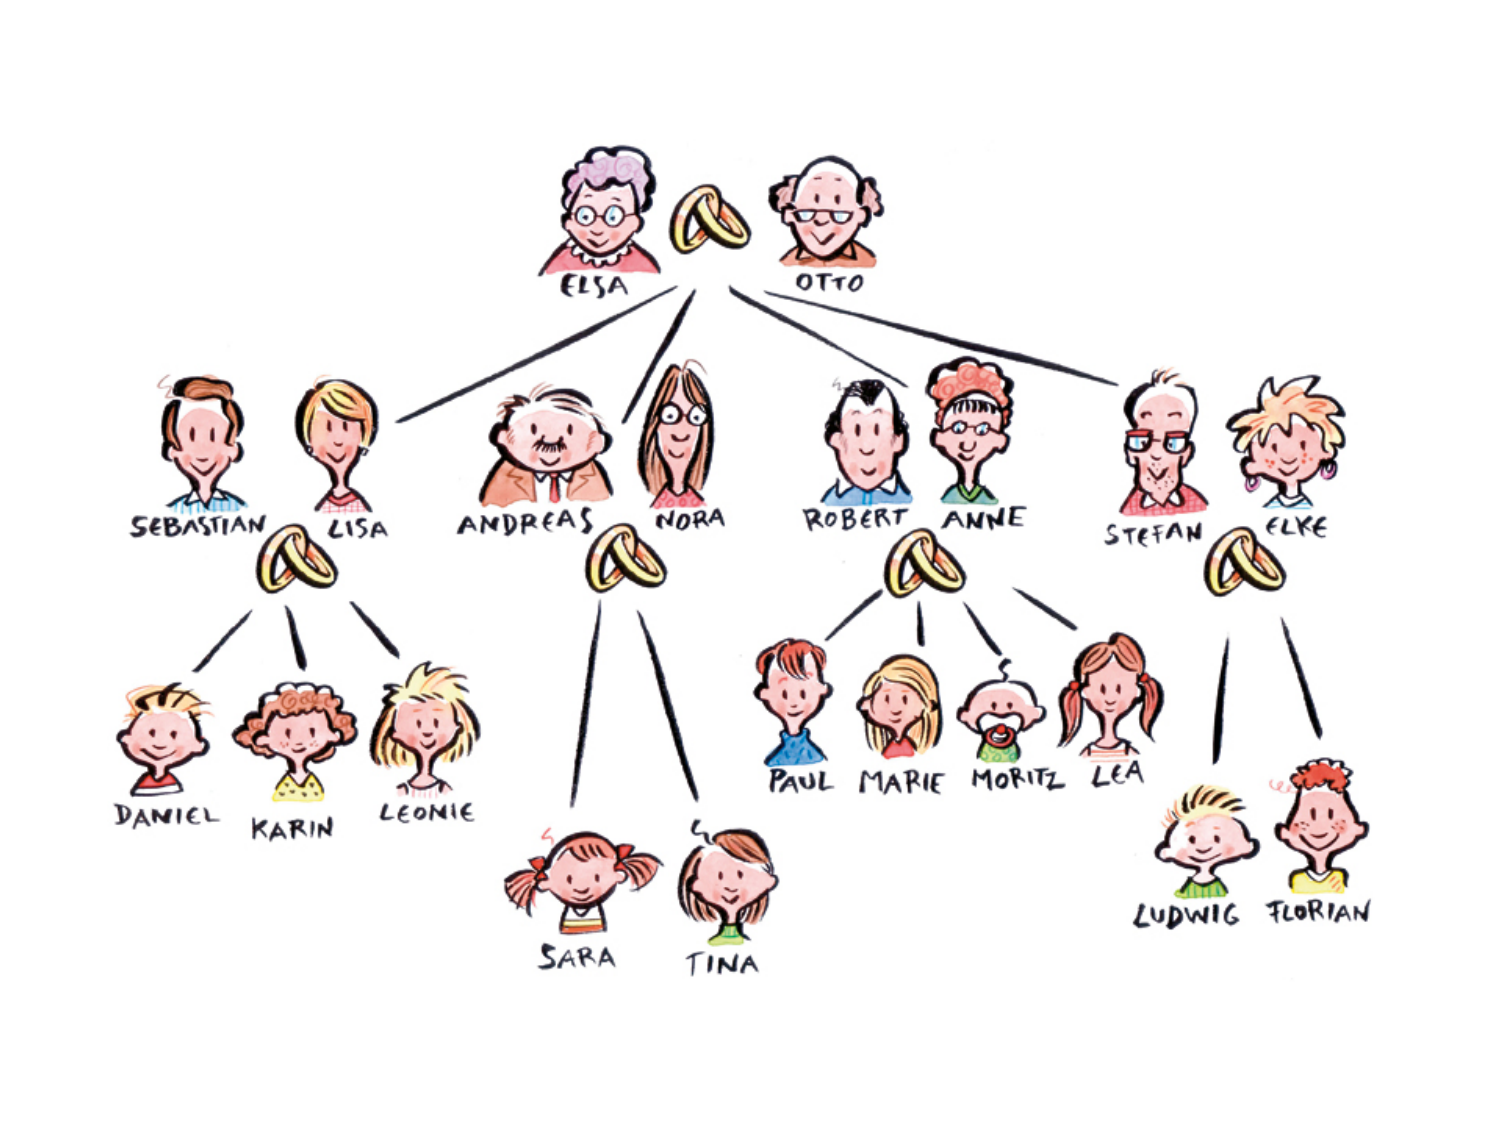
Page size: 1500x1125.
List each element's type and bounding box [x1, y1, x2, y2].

picture [107, 138, 1393, 987]
